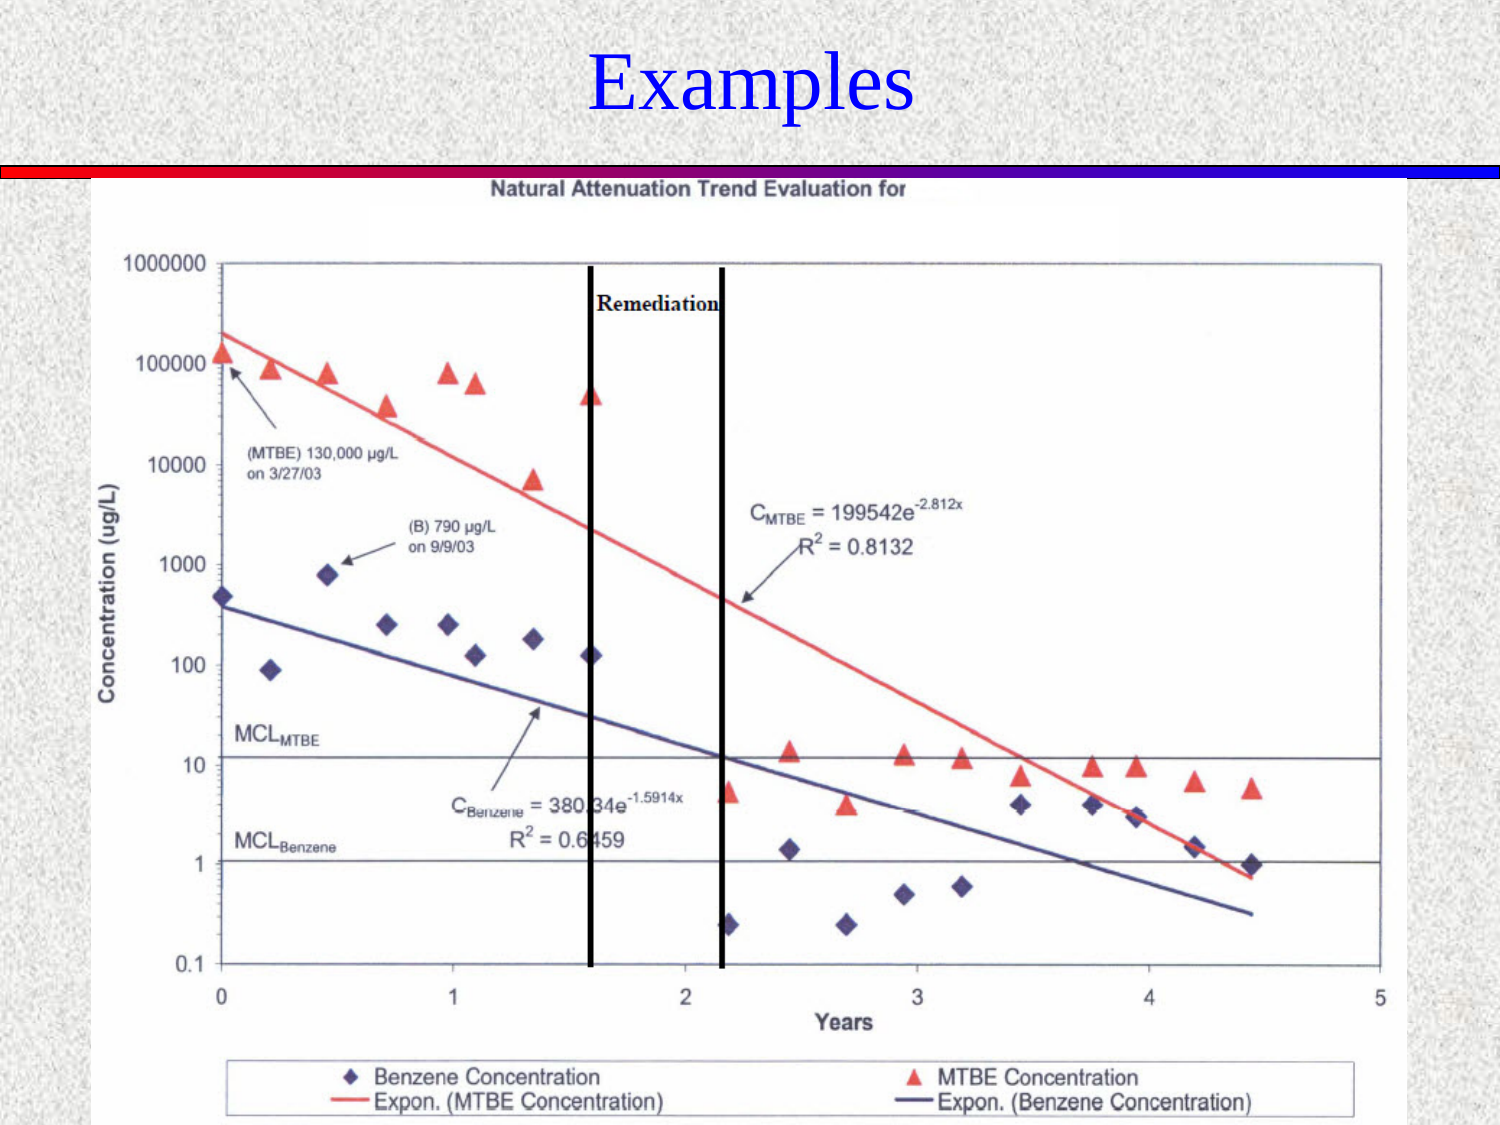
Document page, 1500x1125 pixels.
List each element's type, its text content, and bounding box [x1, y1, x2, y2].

picture [0, 0, 1500, 165]
picture [0, 178, 1500, 1125]
title Examples [186, 0, 1318, 153]
